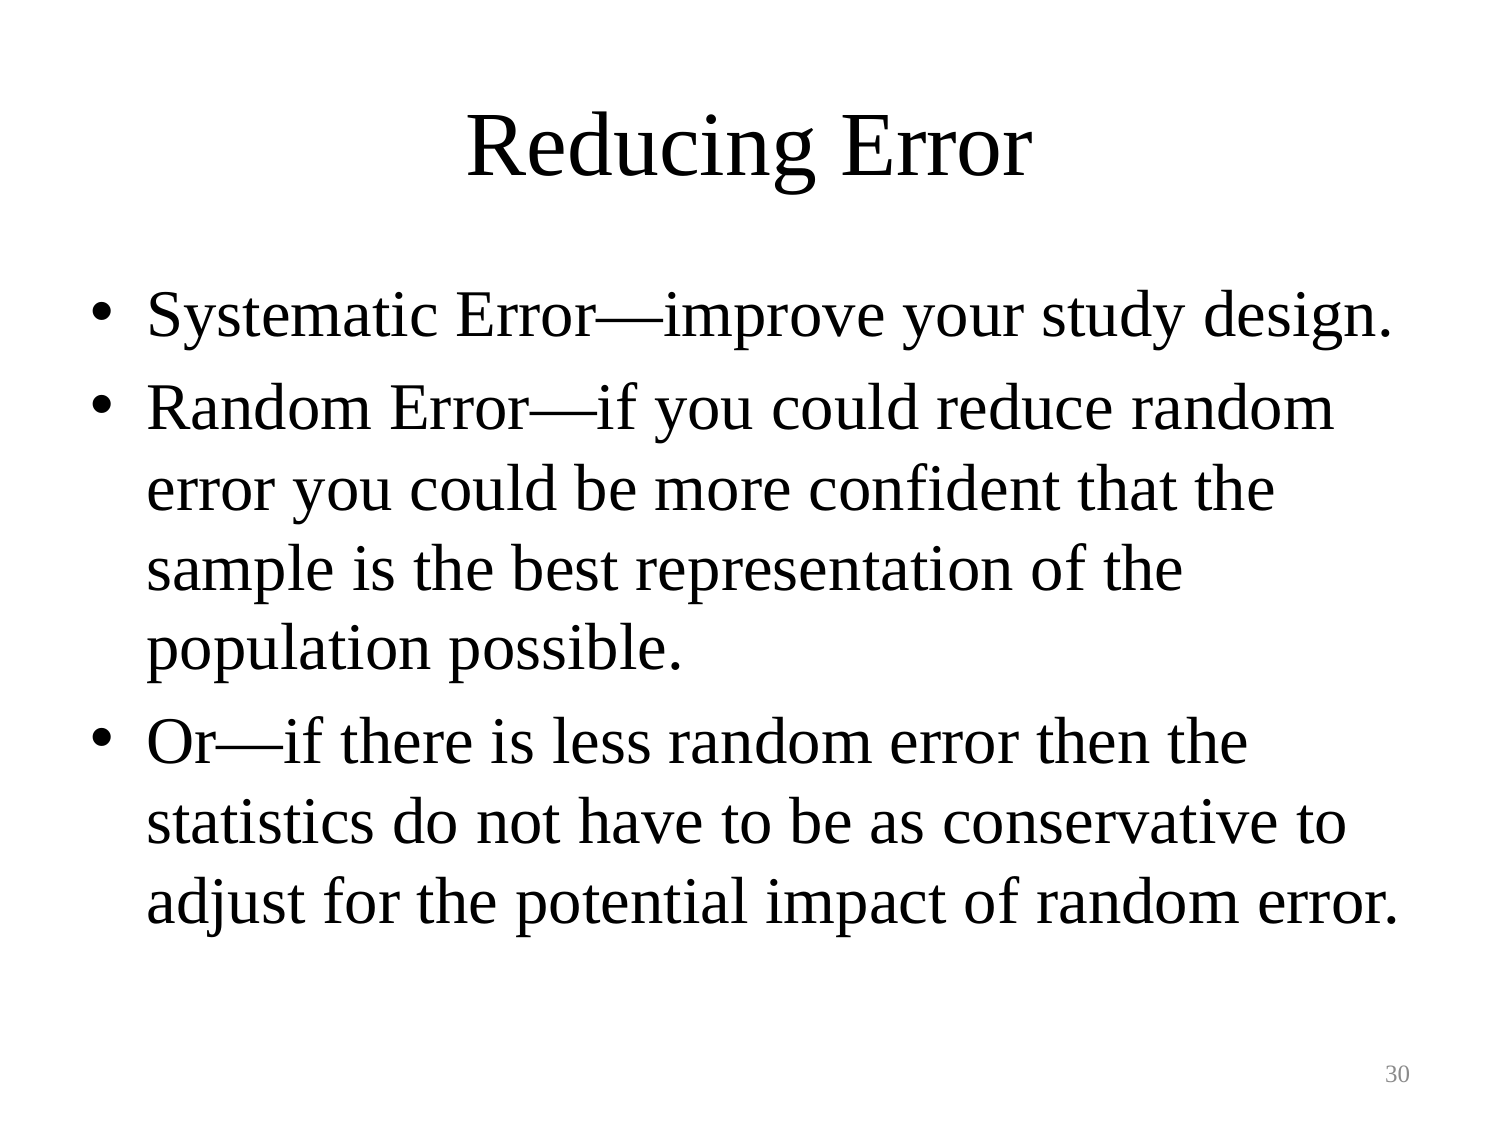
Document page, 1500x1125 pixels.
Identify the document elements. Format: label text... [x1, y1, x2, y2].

title Reducing Error [75, 45, 1425, 233]
list Systematic Error—improve your study design. Random Error—if you could reduce random error you could be more confident that the sample is the best representation of the population possible. Or—if there is less random error then the statistics do not have to be as conservative to adjust for the potential impact of random error. [75, 262, 1425, 1005]
slide_number 30 [1074, 1042, 1425, 1103]
